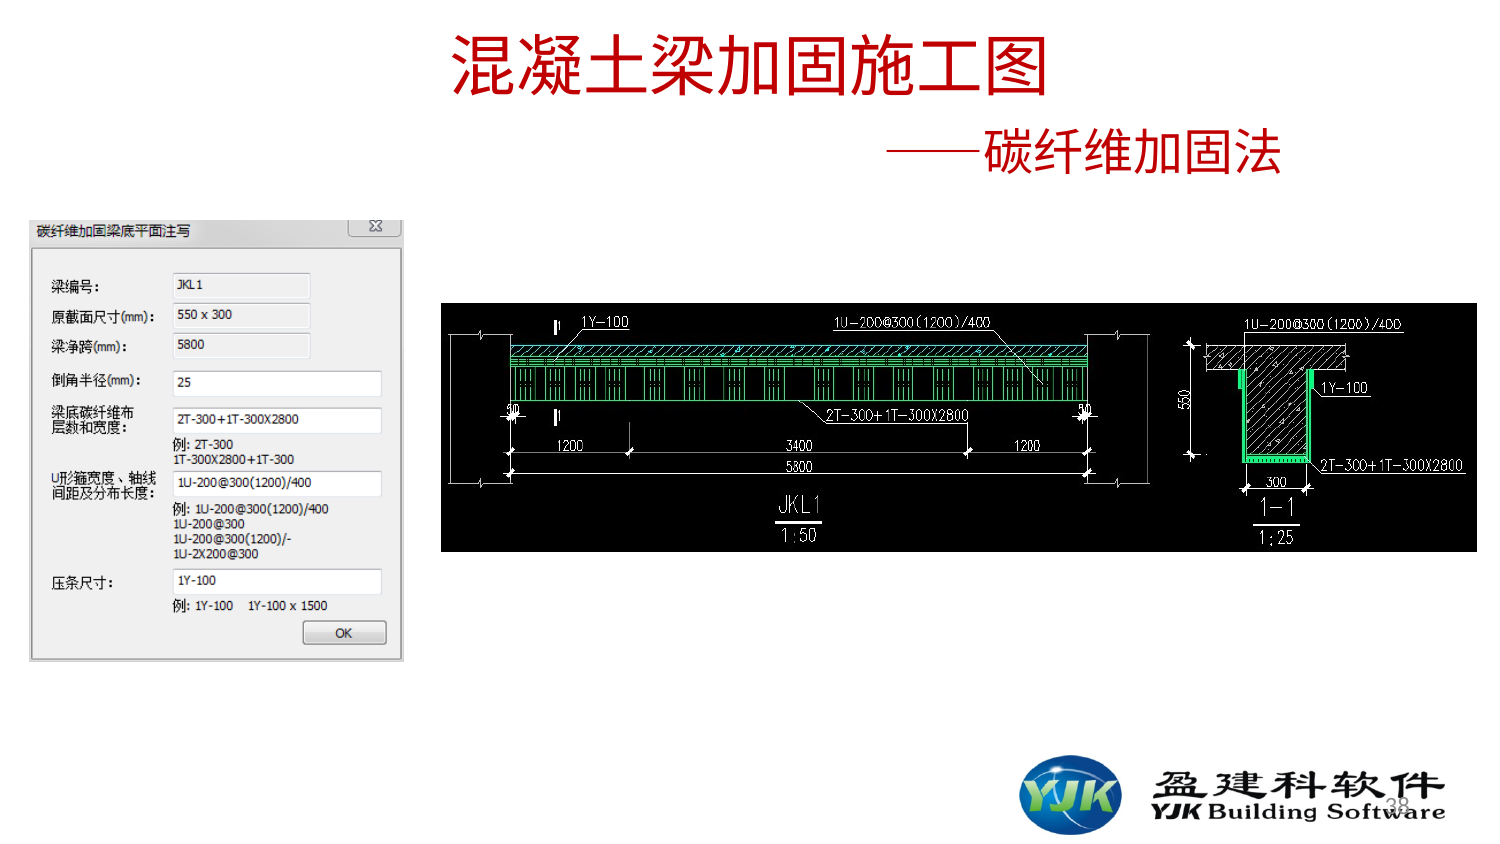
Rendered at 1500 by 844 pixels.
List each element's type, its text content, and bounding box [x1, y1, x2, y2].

title 混凝土梁加固施工图 ——碳纤维加固法 [74, 33, 1426, 175]
picture [1019, 755, 1445, 835]
slide_number 38 [1074, 782, 1425, 828]
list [441, 303, 1477, 552]
picture [29, 220, 404, 662]
